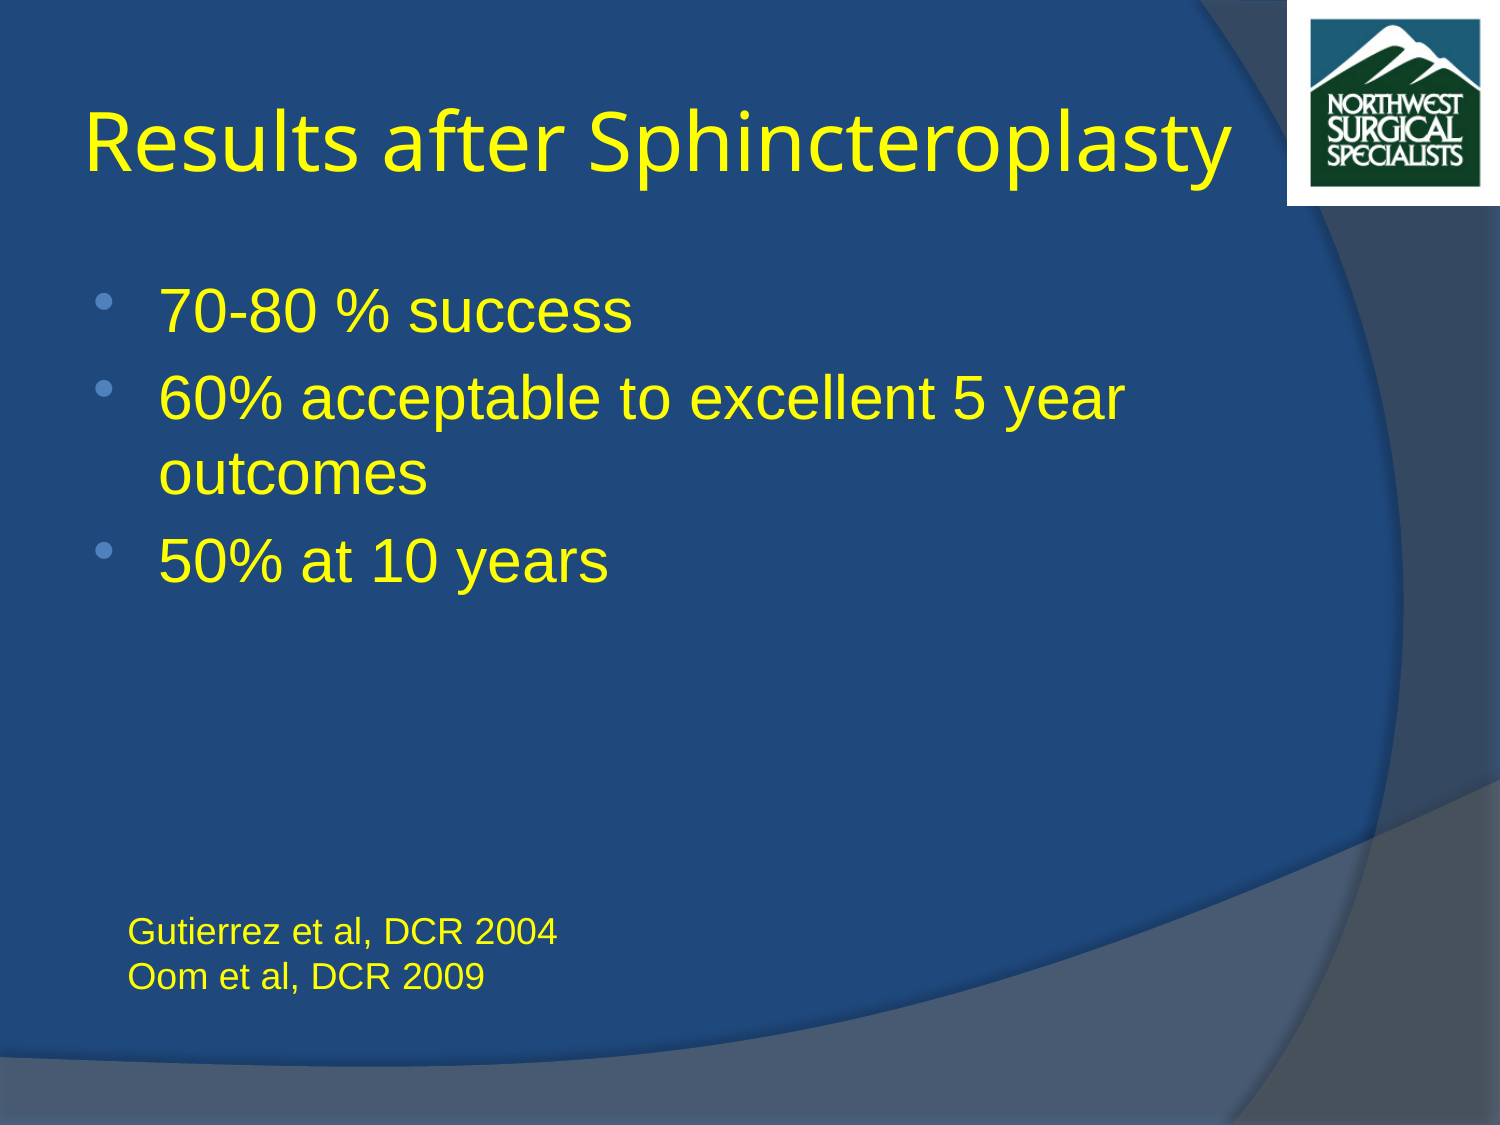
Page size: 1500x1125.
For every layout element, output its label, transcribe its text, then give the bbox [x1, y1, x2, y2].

list 70-80 % success 60% acceptable to excellent 5 year outcomes 50% at 10 years [75, 262, 1300, 1005]
text_box Gutierrez et al, DCR 2004 Oom et al, DCR 2009 [112, 899, 863, 1005]
title Results after Sphincteroplasty [75, 45, 1300, 233]
picture [1287, 0, 1500, 206]
